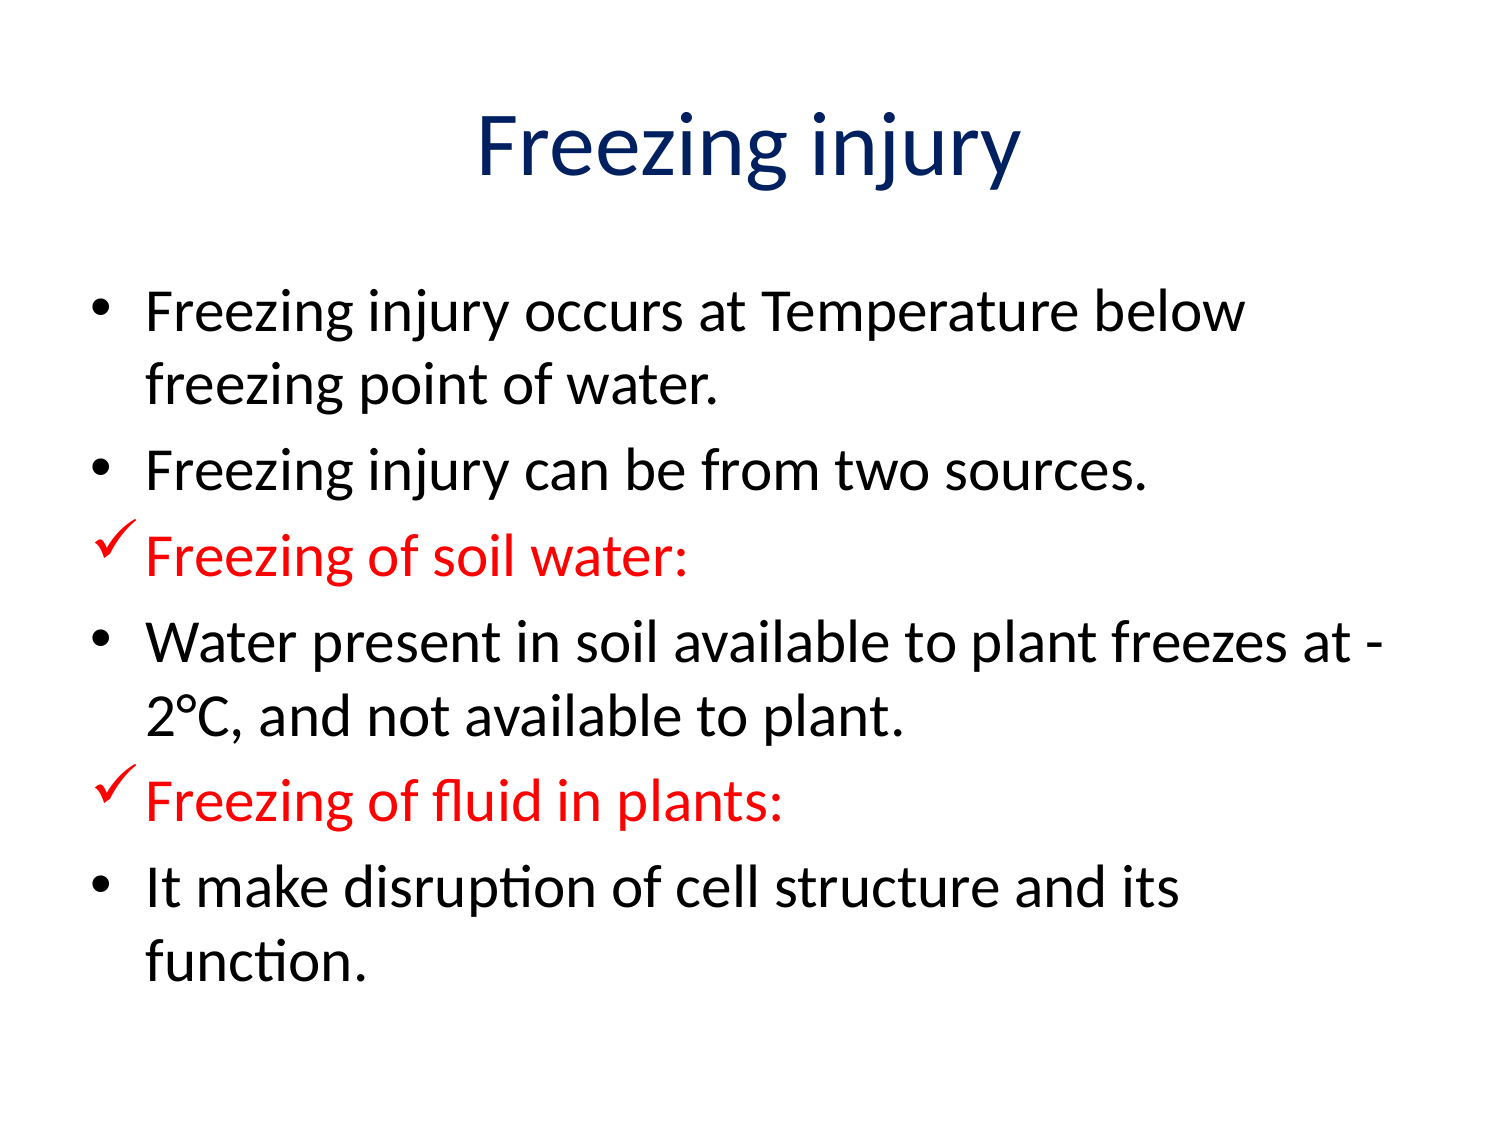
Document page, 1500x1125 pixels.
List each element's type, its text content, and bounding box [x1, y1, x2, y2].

list Freezing injury occurs at Temperature below freezing point of water. Freezing injury can be from two sources. Freezing of soil water: Water present in soil available to plant freezes at -2°C, and not available to plant. Freezing of fluid in plants: It make disruption of cell structure and its function. [75, 262, 1425, 1005]
title Freezing injury [75, 45, 1425, 233]
